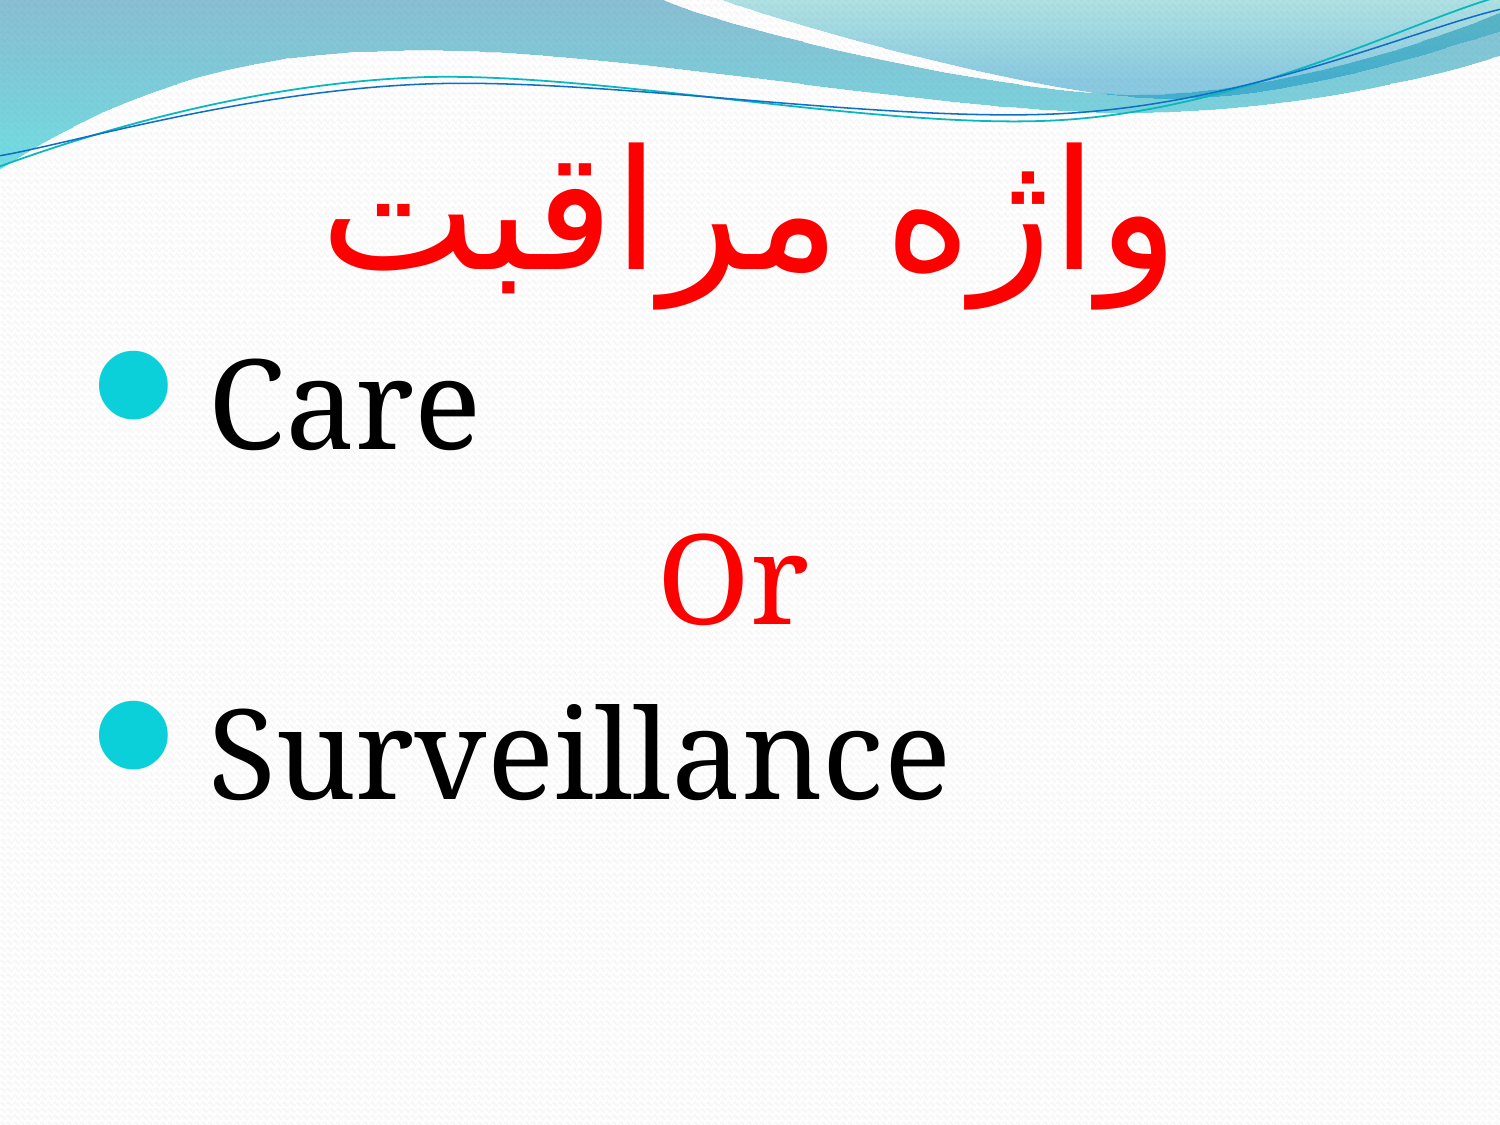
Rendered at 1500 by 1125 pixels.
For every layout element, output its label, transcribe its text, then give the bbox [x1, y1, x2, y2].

title واژه مراقبت [75, 115, 1425, 303]
list Care Or Surveillance [75, 317, 1425, 1038]
